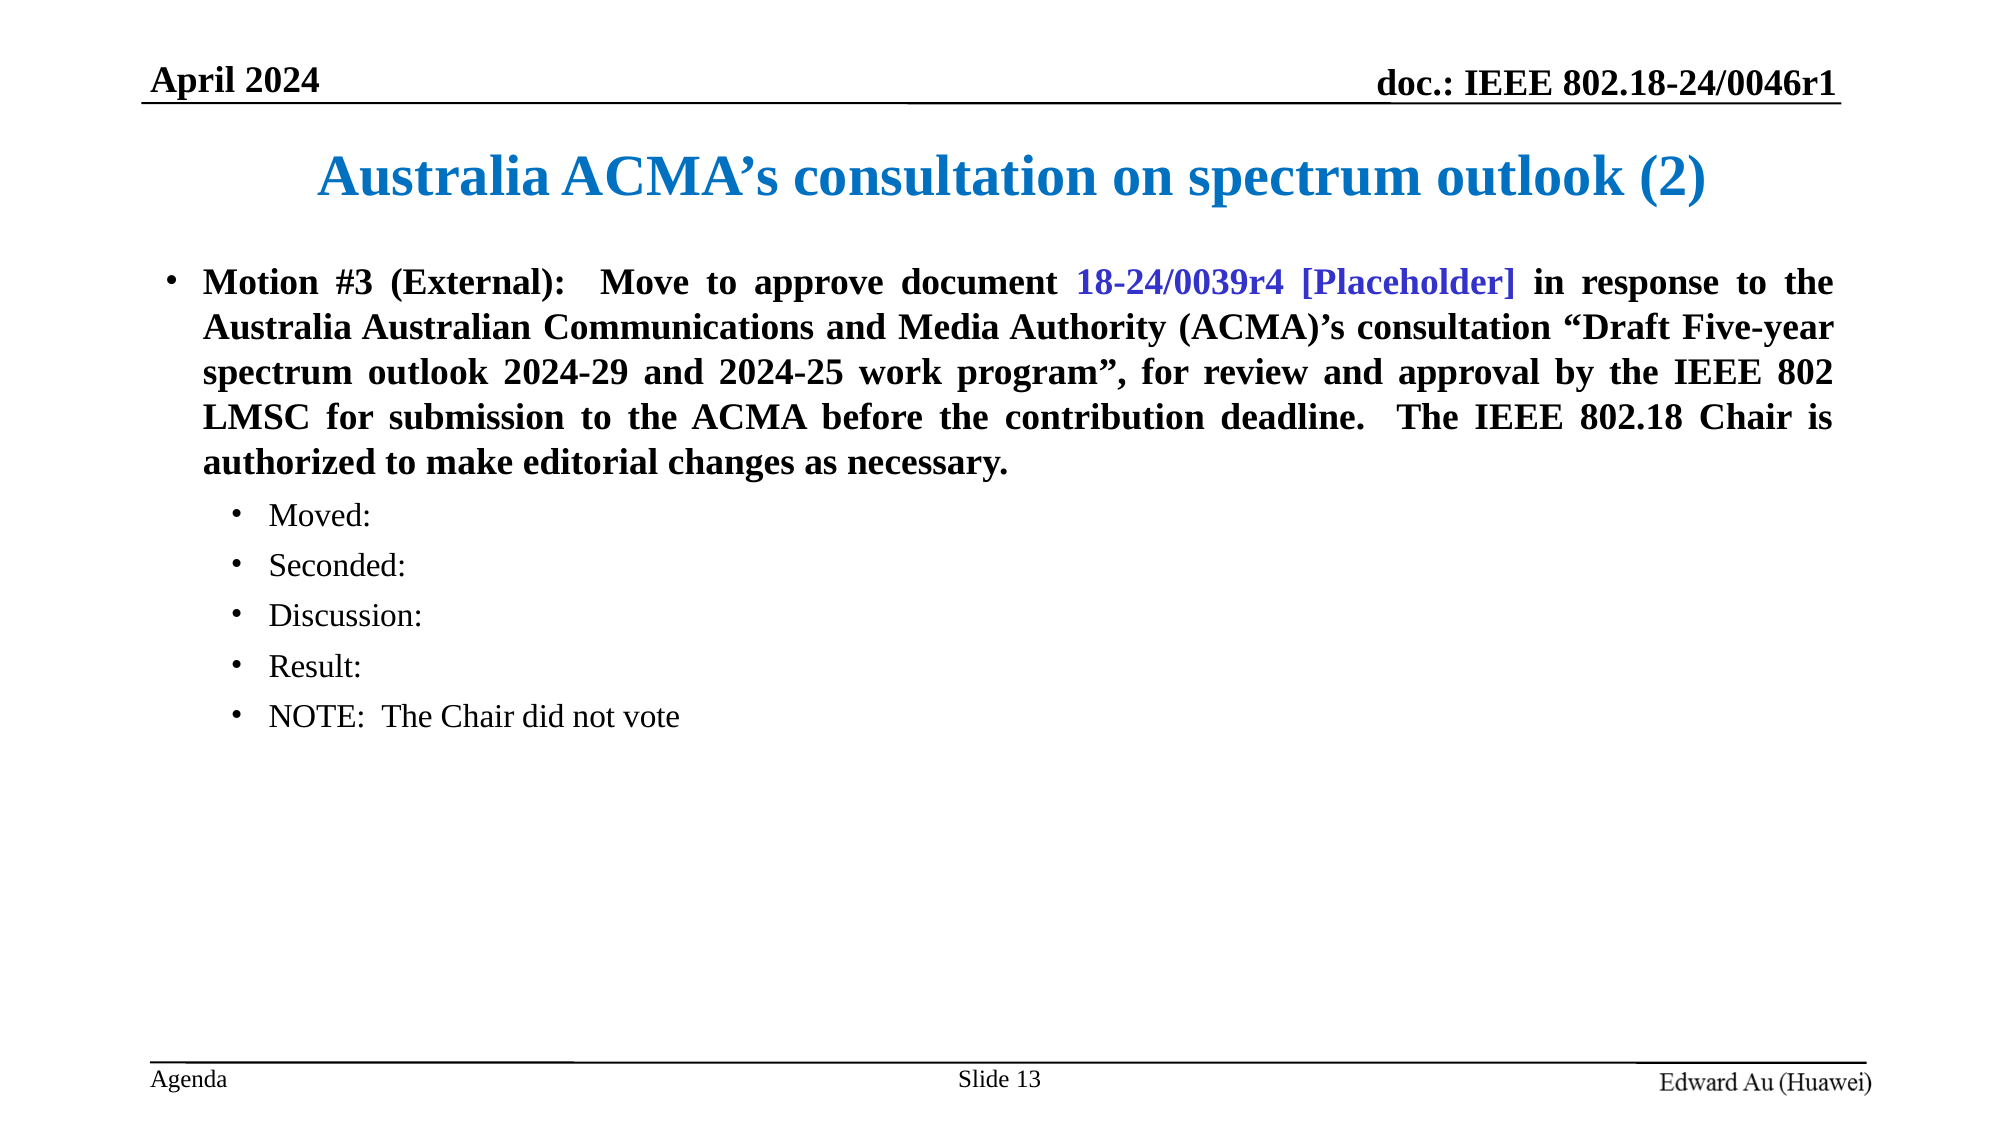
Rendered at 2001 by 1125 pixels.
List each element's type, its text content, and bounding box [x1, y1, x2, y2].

list Motion #3 (External): Move to approve document 18-24/0039r4 [Placeholder] in response to the Australia Australian Communications and Media Authority (ACMA)’s consultation “Draft Five-year spectrum outlook 2024-29 and 2024-25 work program”, for review and approval by the IEEE 802 LMSC for submission to the ACMA before the contribution deadline. The IEEE 802.18 Chair is authorized to make editorial changes as necessary. Moved: Seconded: Discussion: Result: NOTE: The Chair did not vote [149, 249, 1869, 925]
picture [1174, 1058, 1887, 1113]
slide_number Slide 13 [933, 1061, 1067, 1123]
title Australia ACMA’s consultation on spectrum outlook (2) [162, 99, 1864, 246]
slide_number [149, 54, 651, 101]
